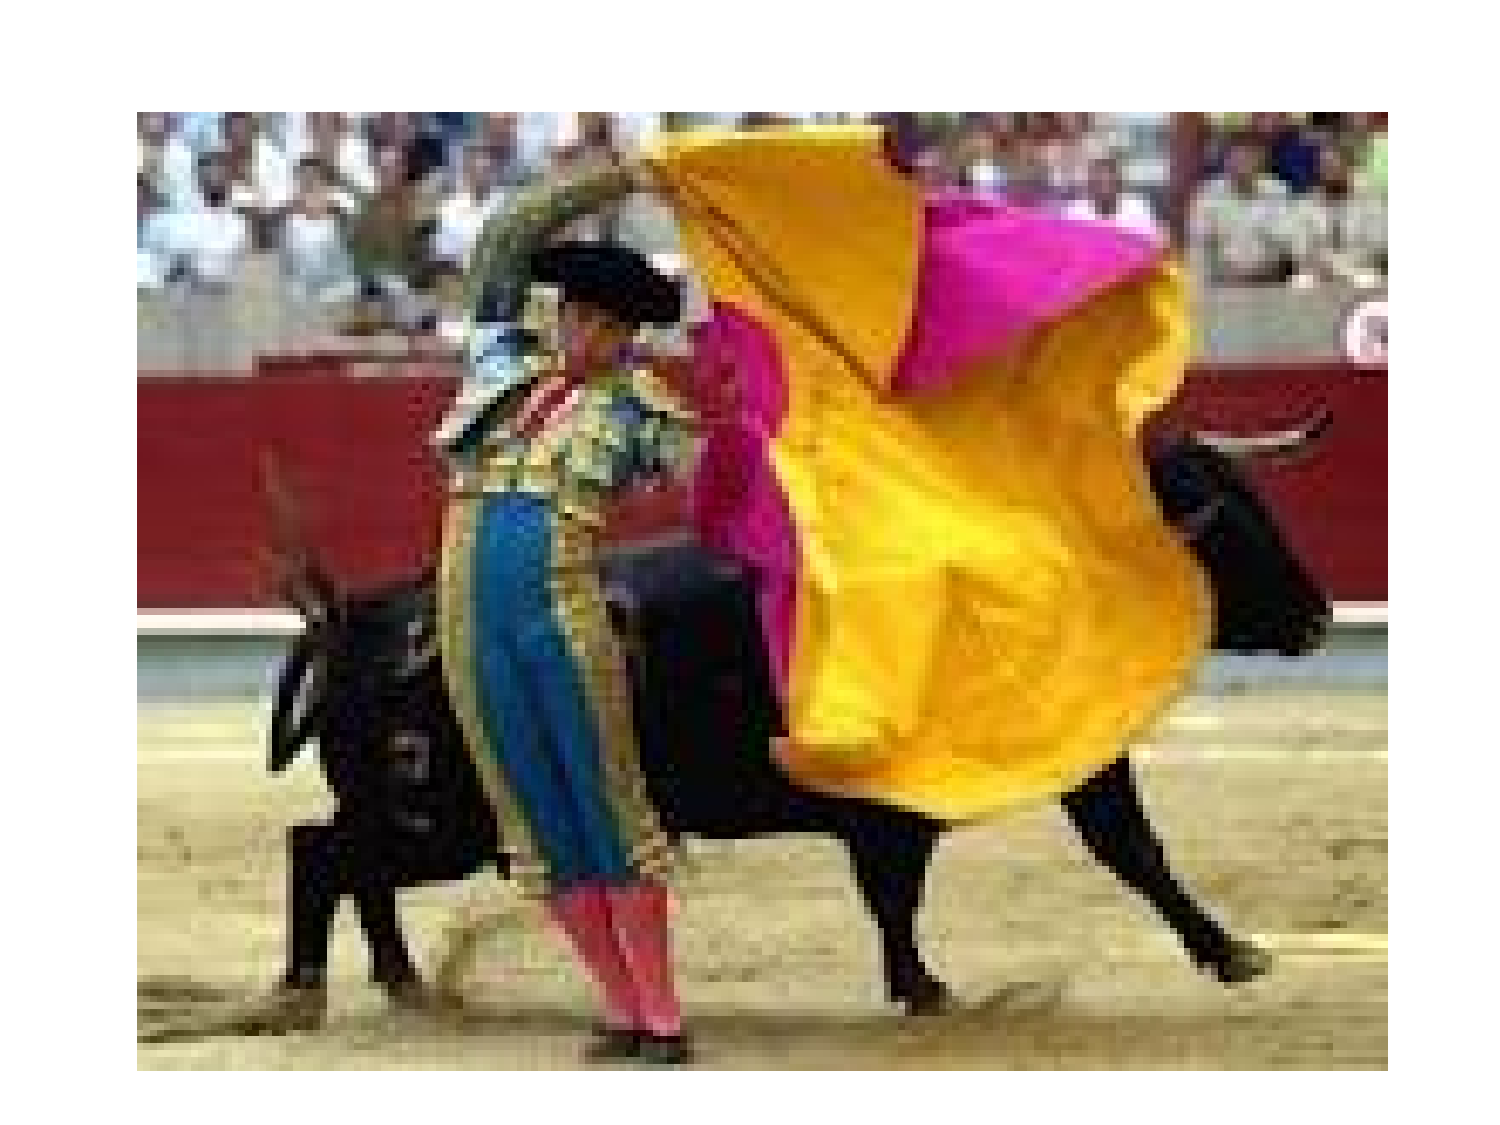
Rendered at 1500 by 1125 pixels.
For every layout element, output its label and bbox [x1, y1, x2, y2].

list [137, 112, 1388, 1071]
